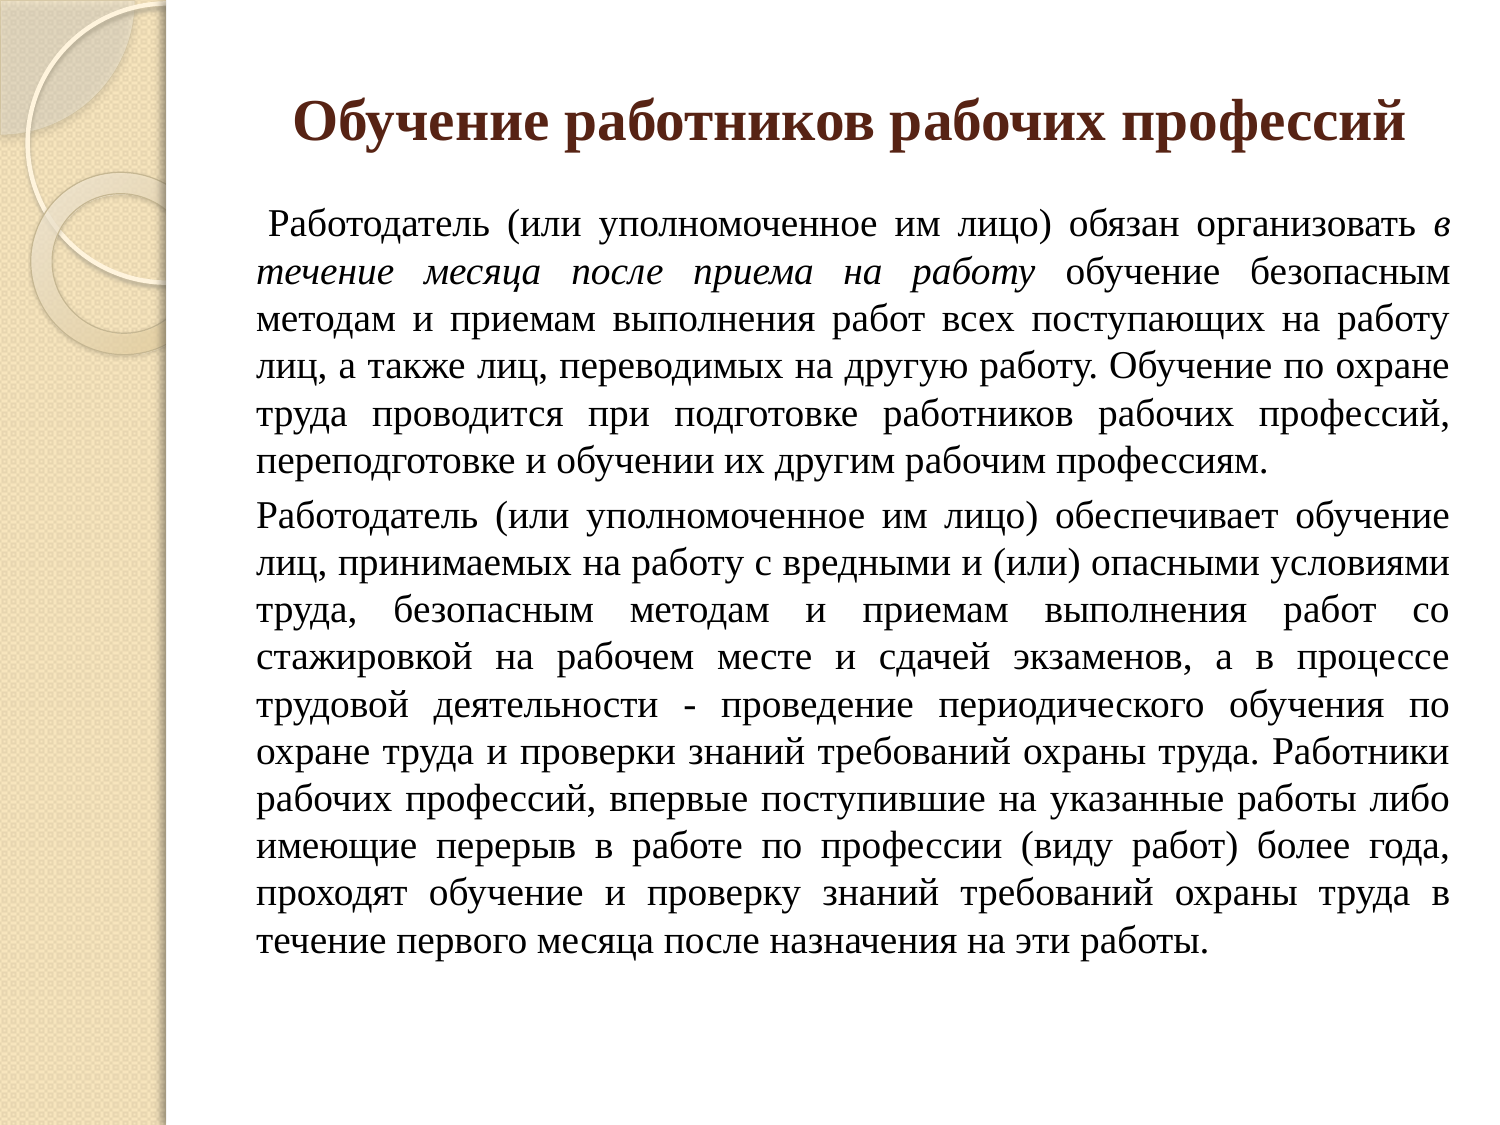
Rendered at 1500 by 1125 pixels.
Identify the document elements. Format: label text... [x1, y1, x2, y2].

title Обучение работников рабочих профессий [235, 45, 1466, 187]
list Работодатель (или уполномоченное им лицо) обязан организовать в течение месяца после приема на работу обучение безопасным методам и приемам выполнения работ всех поступающих на работу лиц, а также лиц, переводимых на другую работу. Обучение по охране труда проводится при подготовке работников рабочих профессий, переподготовке и обучении их другим рабочим профессиям. Работодатель (или уполномоченное им лицо) обеспечивает обучение лиц, принимаемых на работу с вредными и (или) опасными условиями труда, безопасным методам и приемам выполнения работ со стажировкой на рабочем месте и сдачей экзаменов, а в процессе трудовой деятельности - проведение периодического обучения по охране труда и проверки знаний требований охраны труда. Работники рабочих профессий, впервые поступившие на указанные работы либо имеющие перерыв в работе по профессии (виду работ) более года, проходят обучение и проверку знаний требований охраны труда в течение первого месяца после назначения на эти работы. [187, 187, 1466, 1025]
